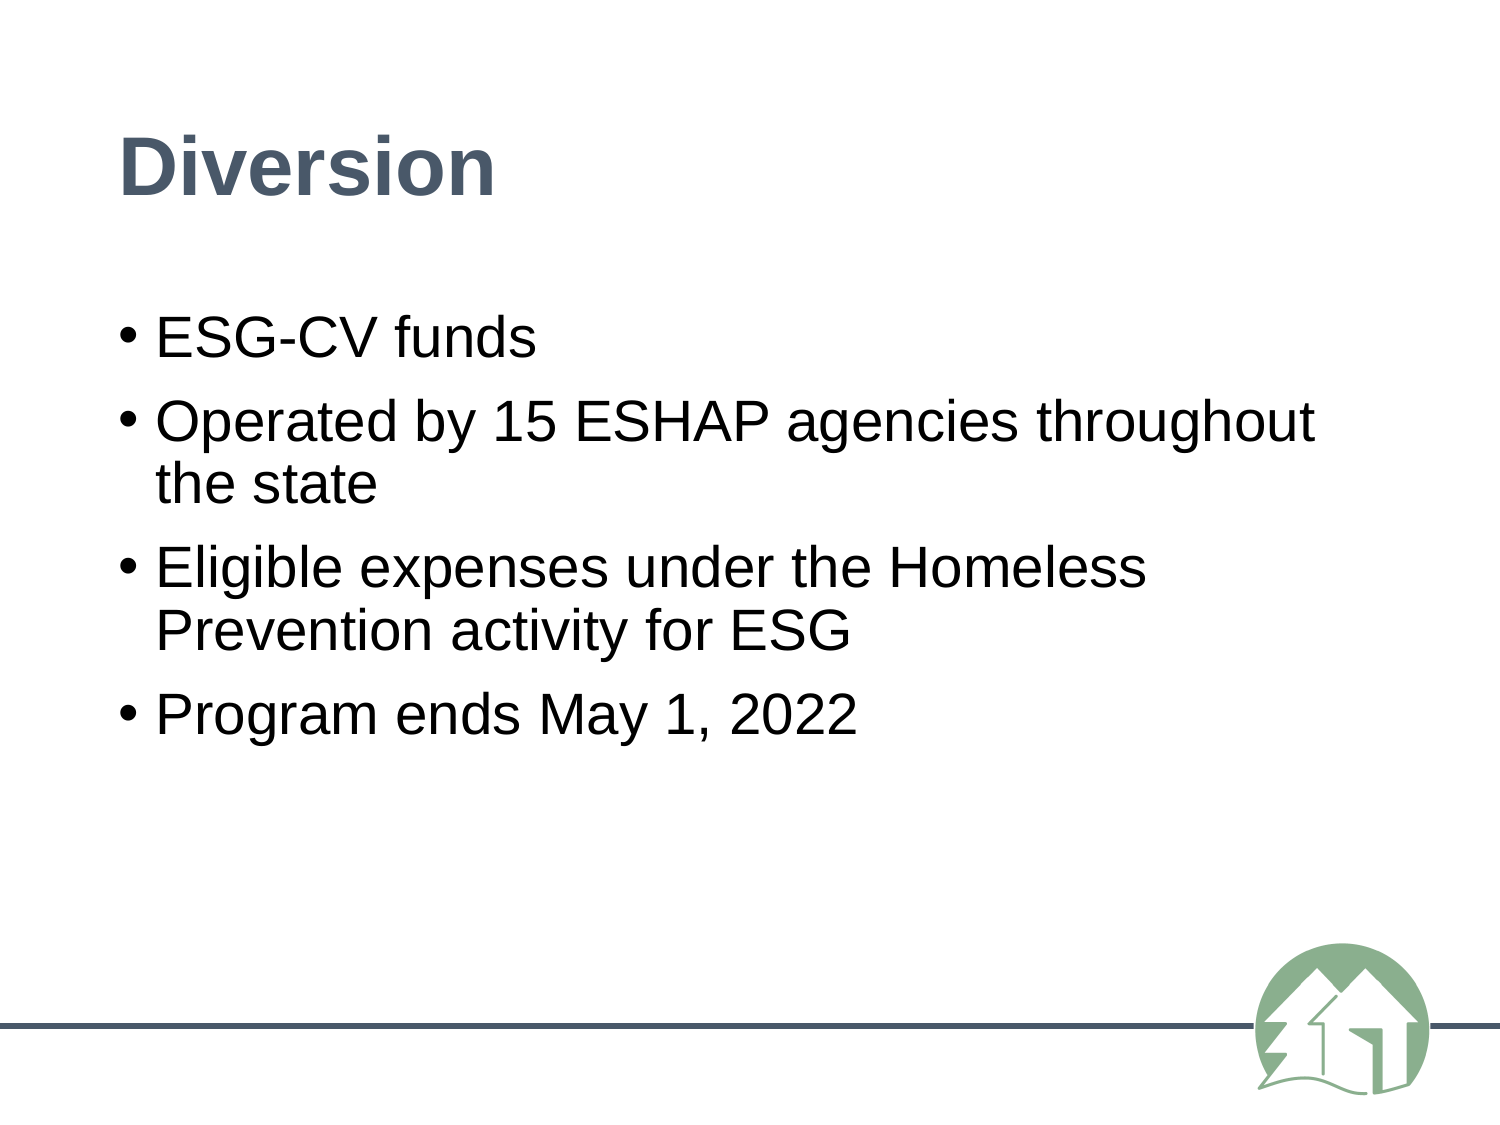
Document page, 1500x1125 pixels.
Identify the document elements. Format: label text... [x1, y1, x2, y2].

list ESG-CV funds Operated by 15 ESHAP agencies throughout the state Eligible expenses under the Homeless Prevention activity for ESG Program ends May 1, 2022 [103, 299, 1397, 1014]
title Diversion [103, 59, 1397, 278]
picture [1253, 940, 1431, 1099]
